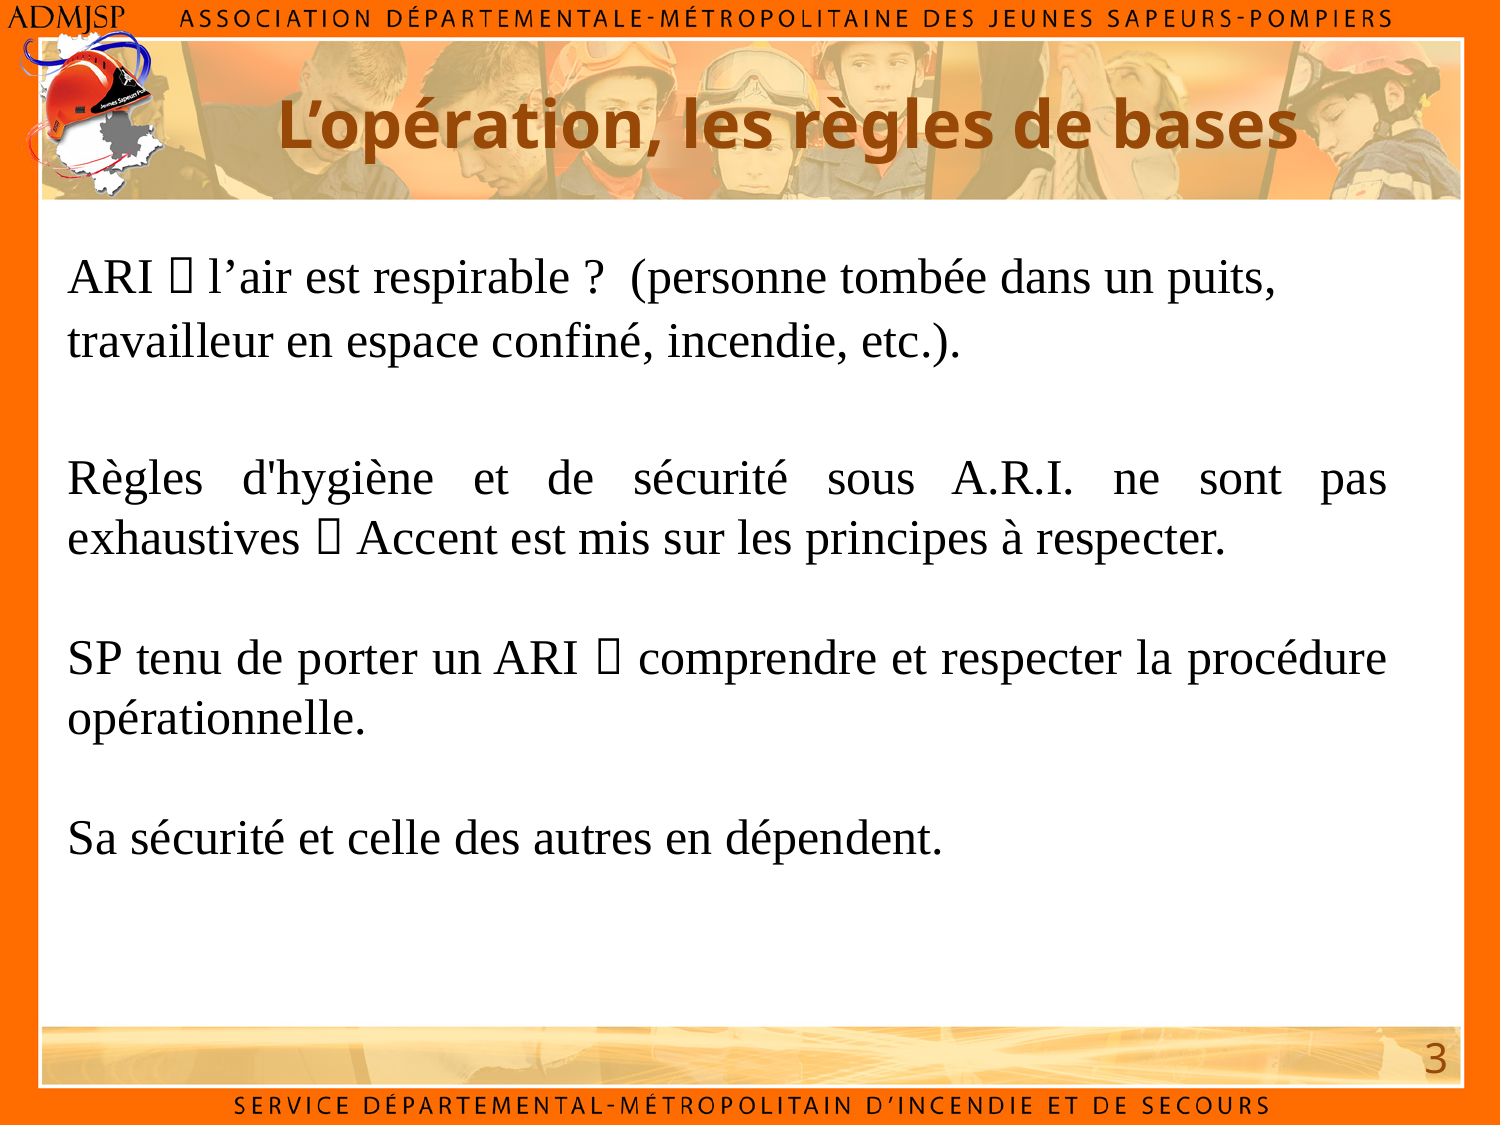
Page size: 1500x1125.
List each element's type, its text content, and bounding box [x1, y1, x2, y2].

text_box ARI  l’air est respirable ? (personne tombée dans un puits, travailleur en espace confiné, incendie, etc.). Règles d'hygiène et de sécurité sous A.R.I. ne sont pas exhaustives  Accent est mis sur les principes à respecter. SP tenu de porter un ARI  comprendre et respecter la procédure opérationnelle. Sa sécurité et celle des autres en dépendent. [53, 231, 1404, 872]
title L’opération, les règles de bases [123, 45, 1454, 200]
picture [0, 0, 1500, 1125]
slide_number 3 [1113, 1029, 1464, 1090]
